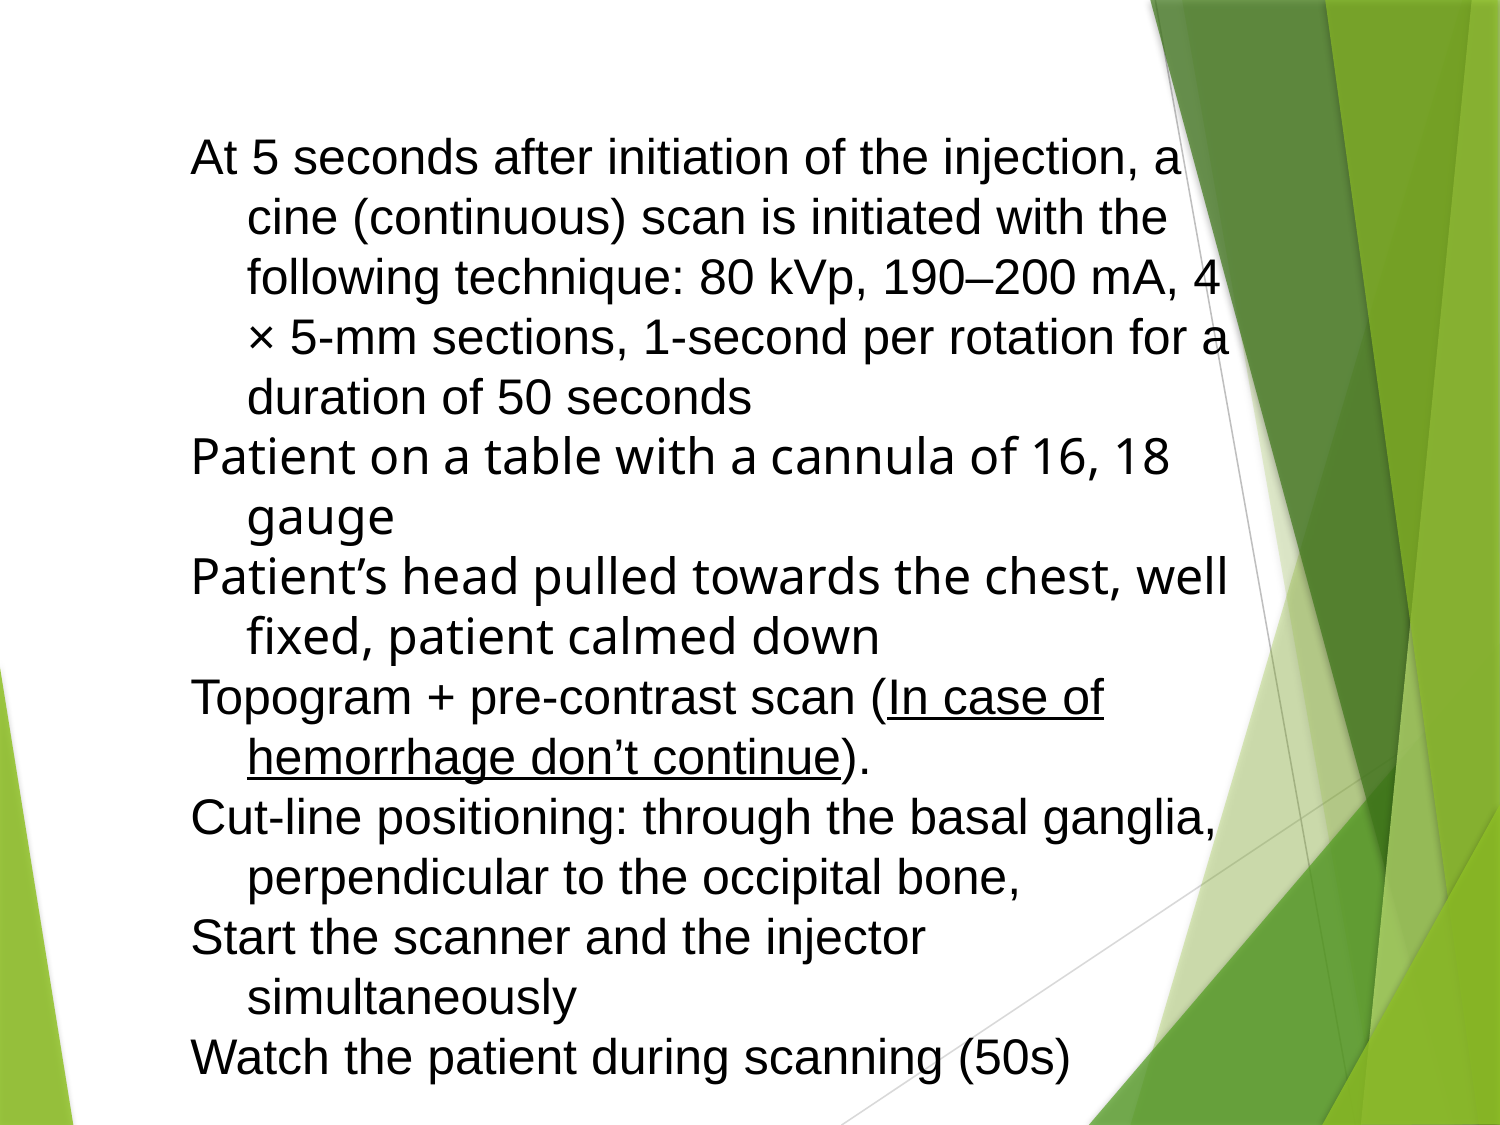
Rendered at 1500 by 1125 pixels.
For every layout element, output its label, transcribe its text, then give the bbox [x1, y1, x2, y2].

text_box At 5 seconds after initiation of the injection, a cine (continuous) scan is initiated with the following technique: 80 kVp, 190–200 mA, 4 × 5-mm sections, 1-second per rotation for a duration of 50 seconds Patient on a table with a cannula of 16, 18 gauge Patient’s head pulled towards the chest, well fixed, patient calmed down Topogram + pre-contrast scan (In case of hemorrhage don’t continue). Cut-line positioning: through the basal ganglia, perpendicular to the occipital bone, Start the scanner and the injector simultaneously Watch the patient during scanning (50s) [175, 117, 1278, 1092]
